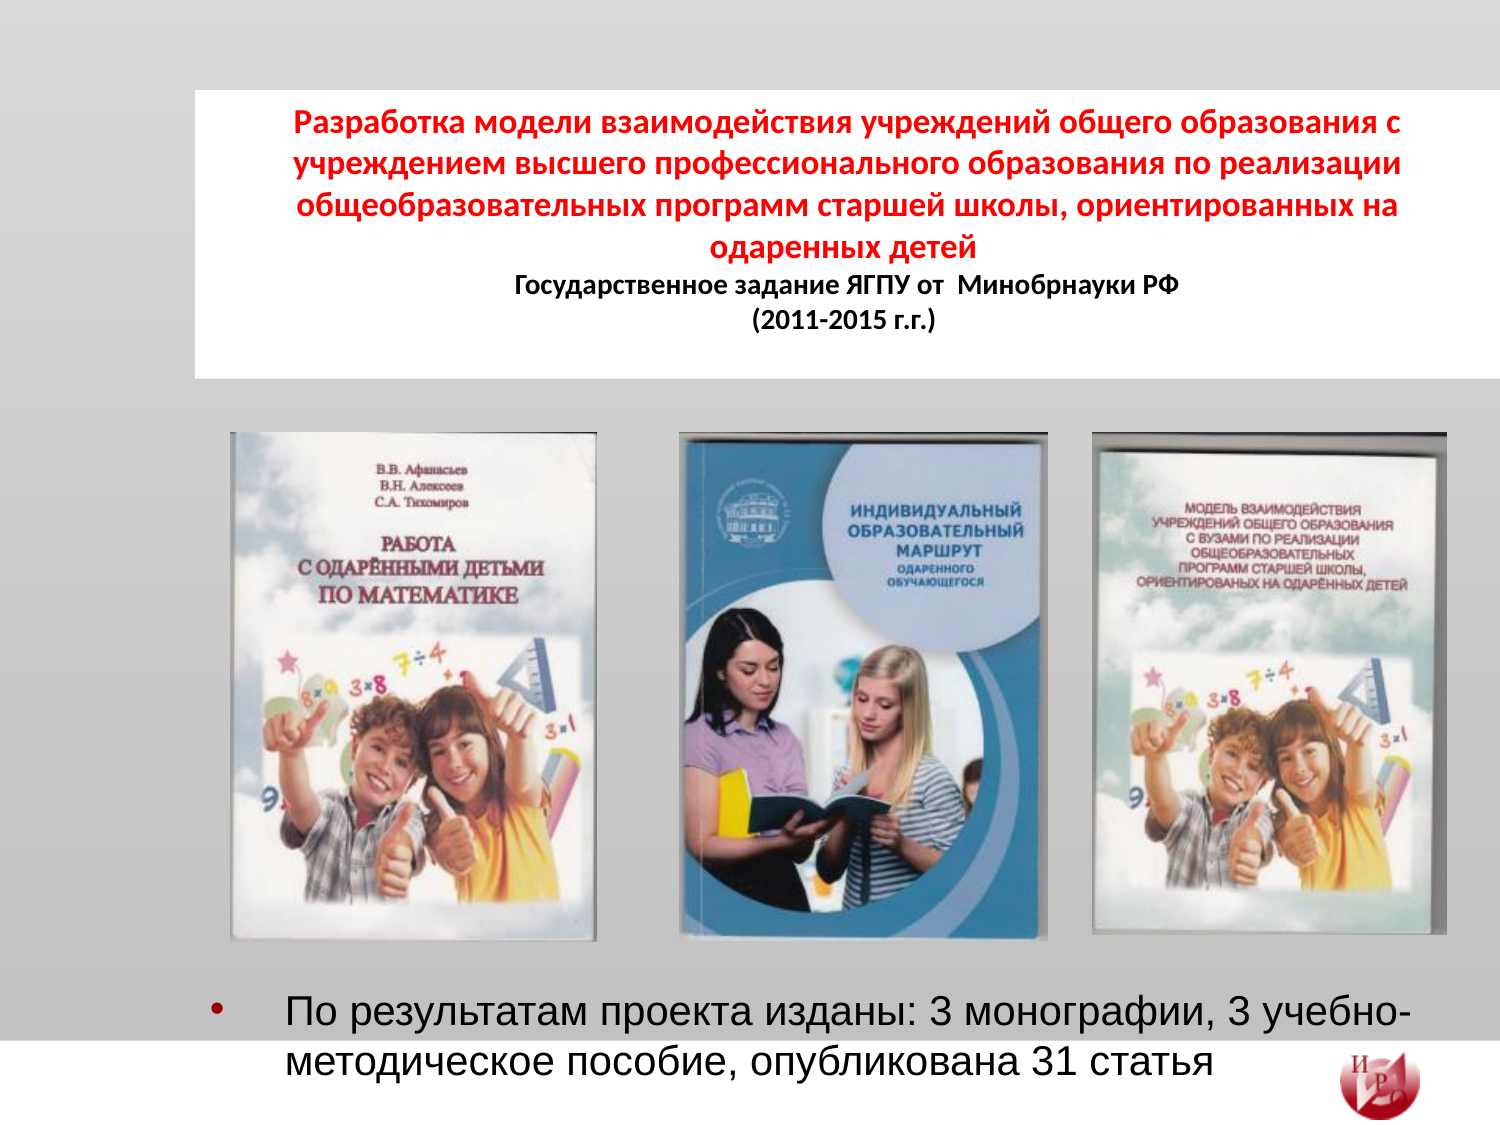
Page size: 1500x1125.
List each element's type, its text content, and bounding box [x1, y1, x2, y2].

picture [678, 432, 1048, 941]
picture [229, 432, 597, 942]
title Разработка модели взаимодействия учреждений общего образования с учреждением высшего профессионального образования по реализации общеобразовательных программ старшей школы, ориентированных на одаренных детей Государственное задание ЯГПУ от Минобрнауки РФ (2011-2015 г.г.) [194, 90, 1500, 379]
picture [1092, 432, 1448, 935]
list По результатам проекта изданы: 3 монографии, 3 учебно-методическое пособие, опубликована 31 статья [194, 975, 1484, 1083]
picture [1340, 1083, 1420, 1120]
